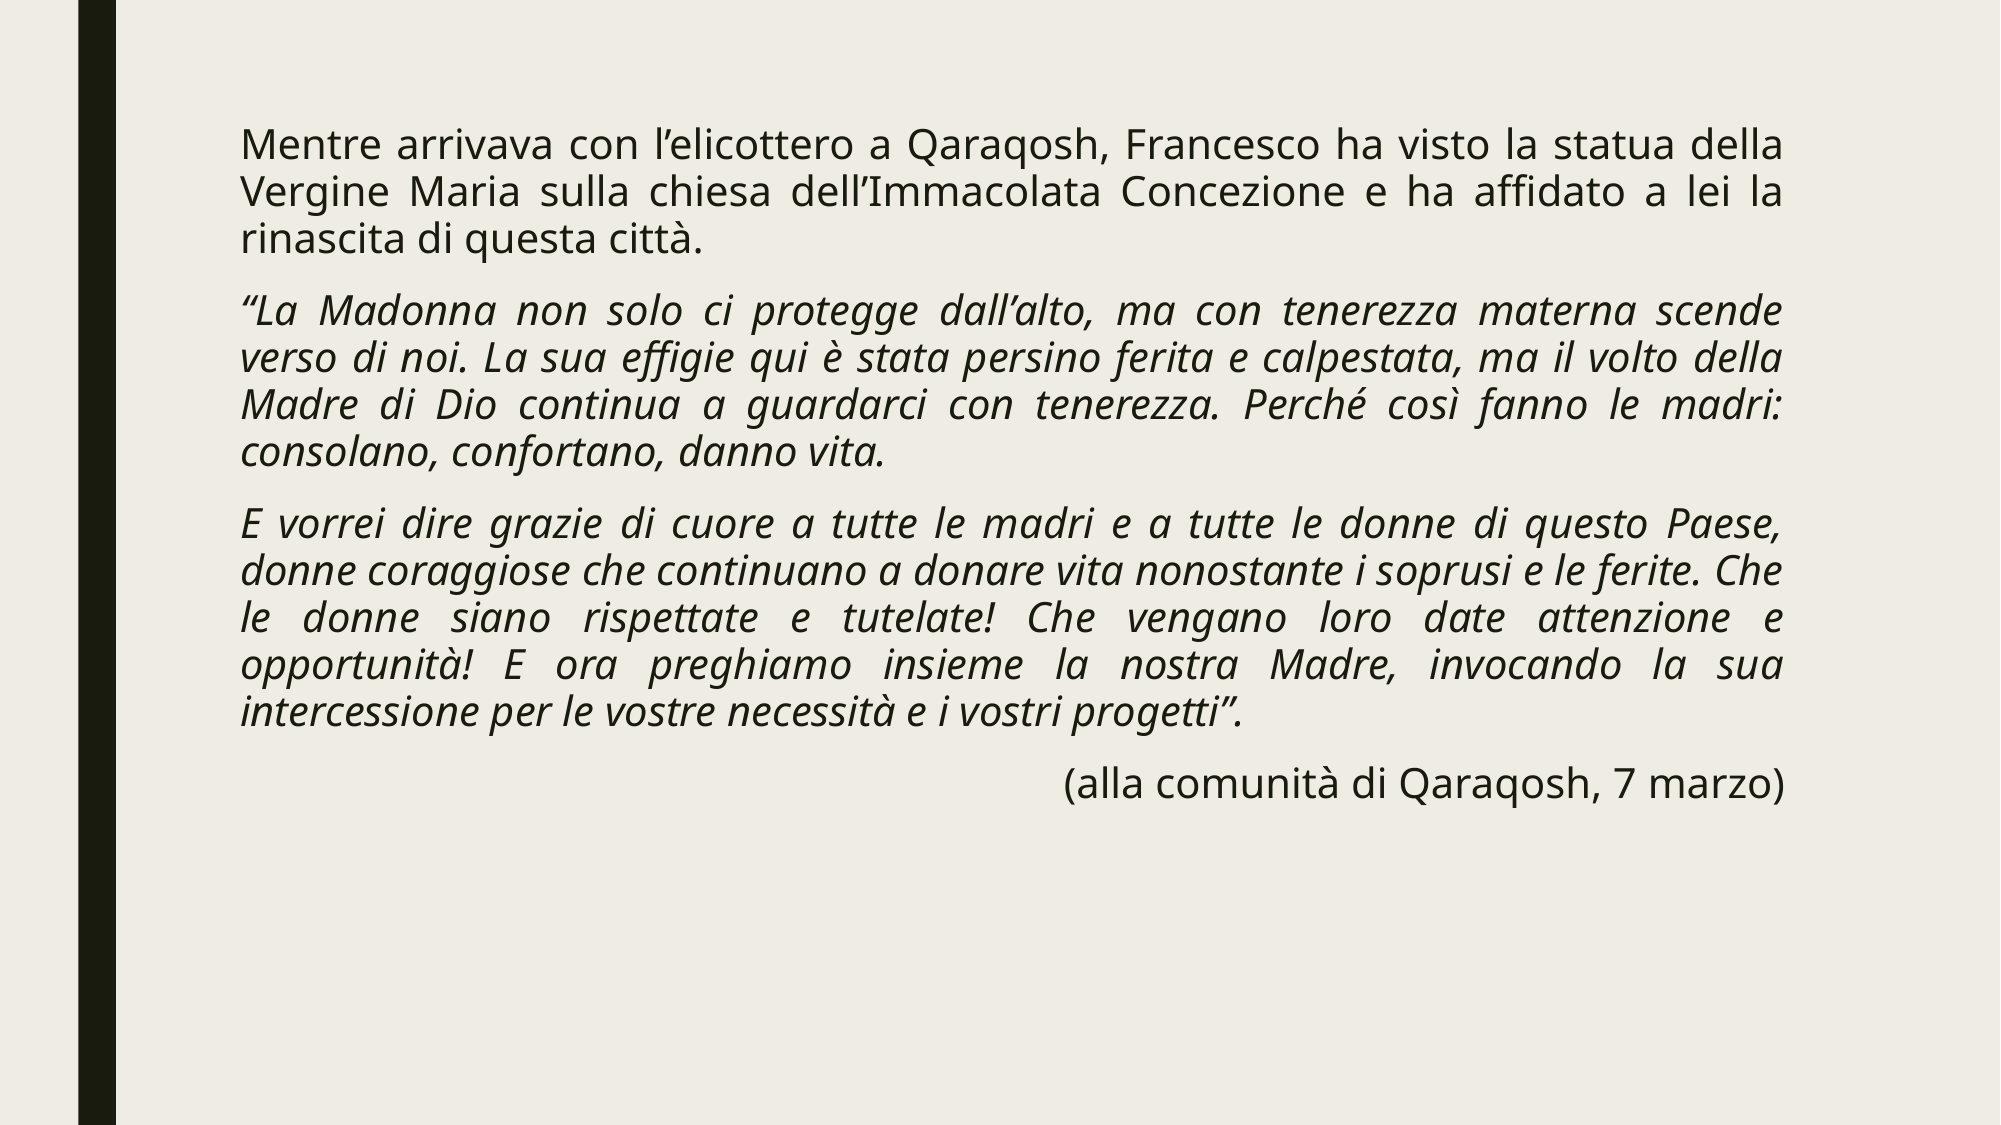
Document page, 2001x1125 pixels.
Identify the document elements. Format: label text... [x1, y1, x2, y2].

list Mentre arrivava con l’elicottero a Qaraqosh, Francesco ha visto la statua della Vergine Maria sulla chiesa dell’Immacolata Concezione e ha affidato a lei la rinascita di questa città. “La Madonna non solo ci protegge dall’alto, ma con tenerezza materna scende verso di noi. La sua effigie qui è stata persino ferita e calpestata, ma il volto della Madre di Dio continua a guardarci con tenerezza. Perché così fanno le madri: consolano, confortano, danno vita. E vorrei dire grazie di cuore a tutte le madri e a tutte le donne di questo Paese, donne coraggiose che continuano a donare vita nonostante i soprusi e le ferite. Che le donne siano rispettate e tutelate! Che vengano loro date attenzione e opportunità! E ora preghiamo insieme la nostra Madre, invocando la sua intercessione per le vostre necessità e i vostri progetti”. (alla comunità di Qaraqosh, 7 marzo) [225, 114, 1800, 963]
